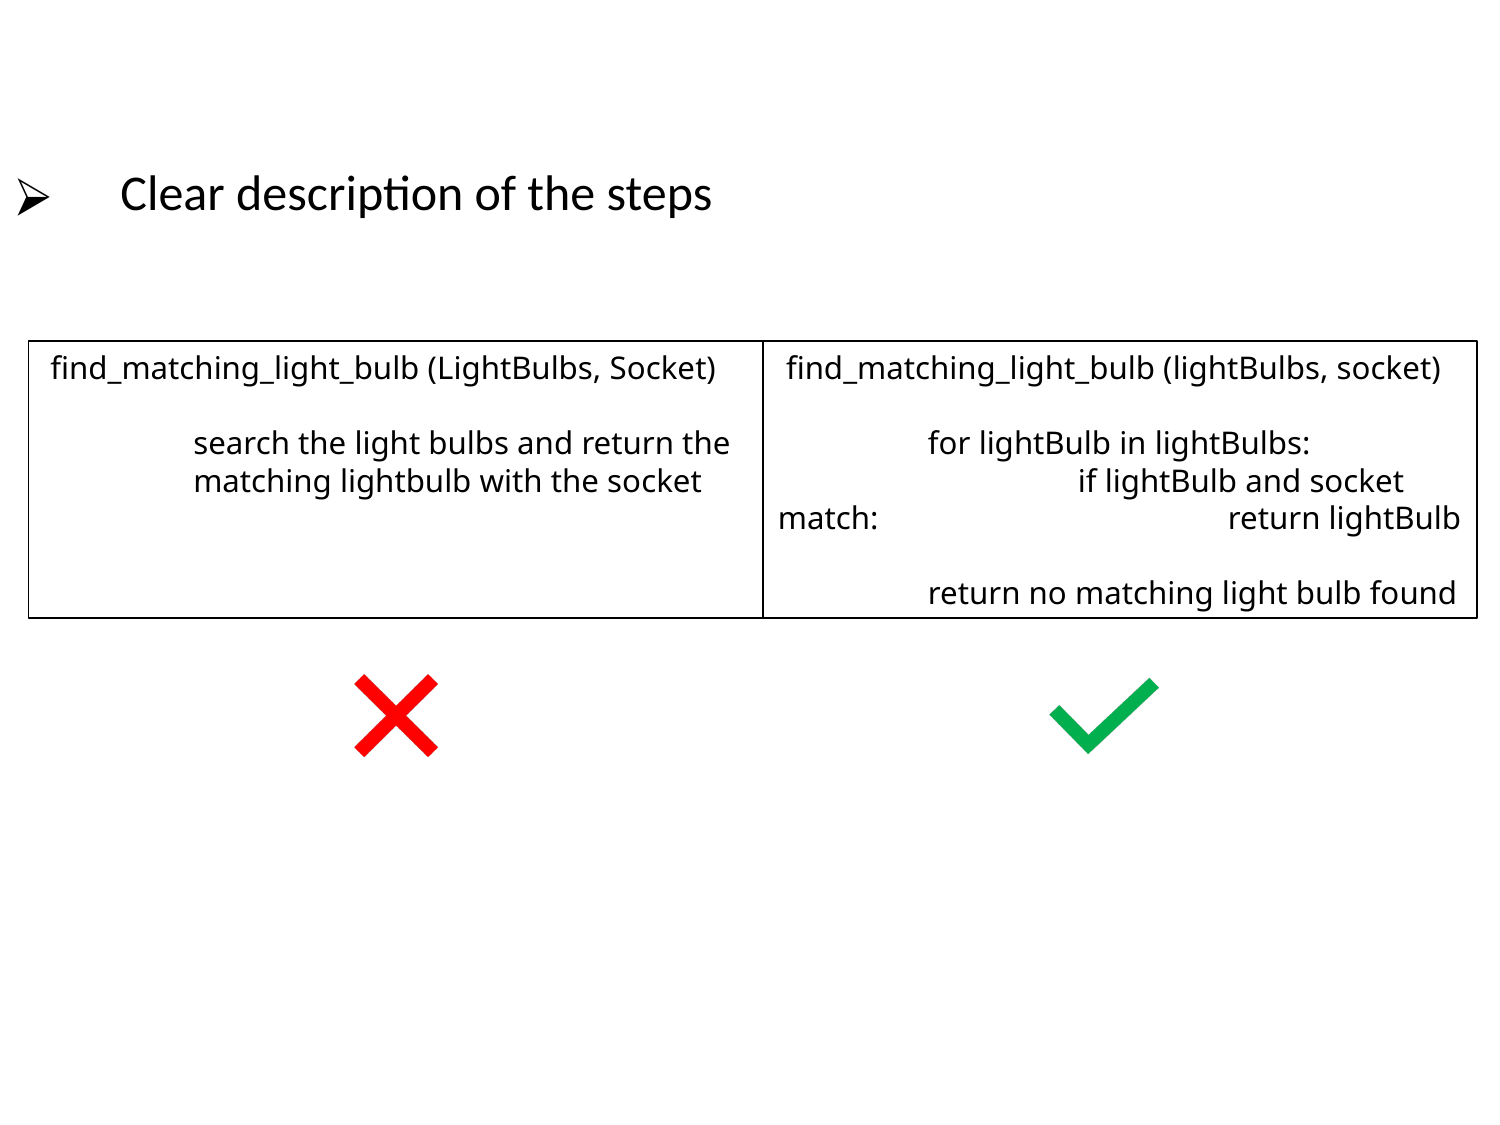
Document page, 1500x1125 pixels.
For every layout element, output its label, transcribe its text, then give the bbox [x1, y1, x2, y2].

text_box find_matching_light_bulb (lightBulbs, socket) for lightBulb in lightBulbs: if lightBulb and socket match: return lightBulb return no matching light bulb found [762, 340, 1477, 619]
title Clear description of the steps [0, 140, 1006, 230]
text_box find_matching_light_bulb (LightBulbs, Socket) search the light bulbs and return the matching lightbulb with the socket [28, 340, 762, 619]
picture [339, 658, 453, 772]
picture [1047, 658, 1161, 772]
